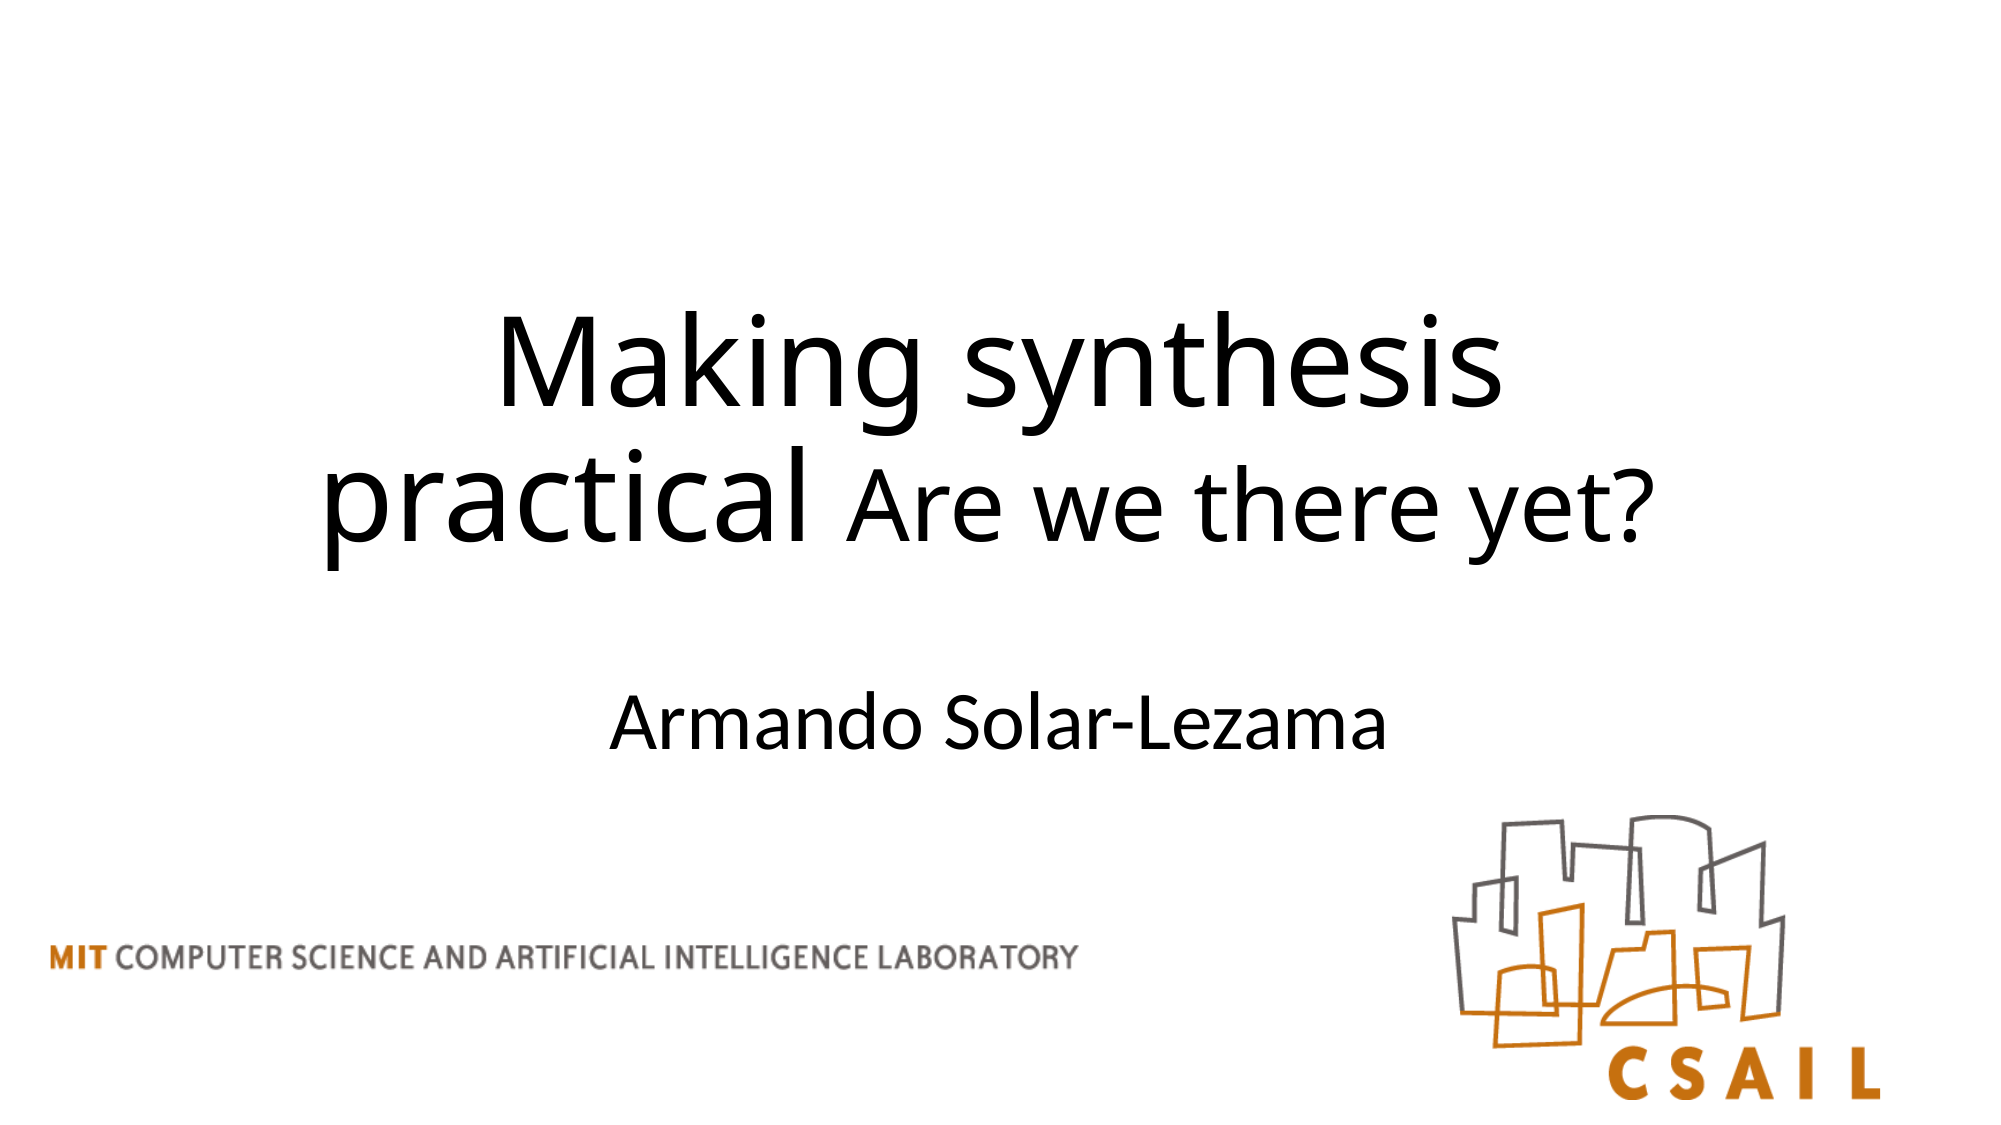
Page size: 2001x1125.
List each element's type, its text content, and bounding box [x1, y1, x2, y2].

picture [1418, 815, 1881, 1100]
title Making synthesis practical Are we there yet? [249, 184, 1750, 576]
picture [50, 883, 1154, 1031]
subtitle Armando Solar-Lezama [249, 670, 1750, 863]
